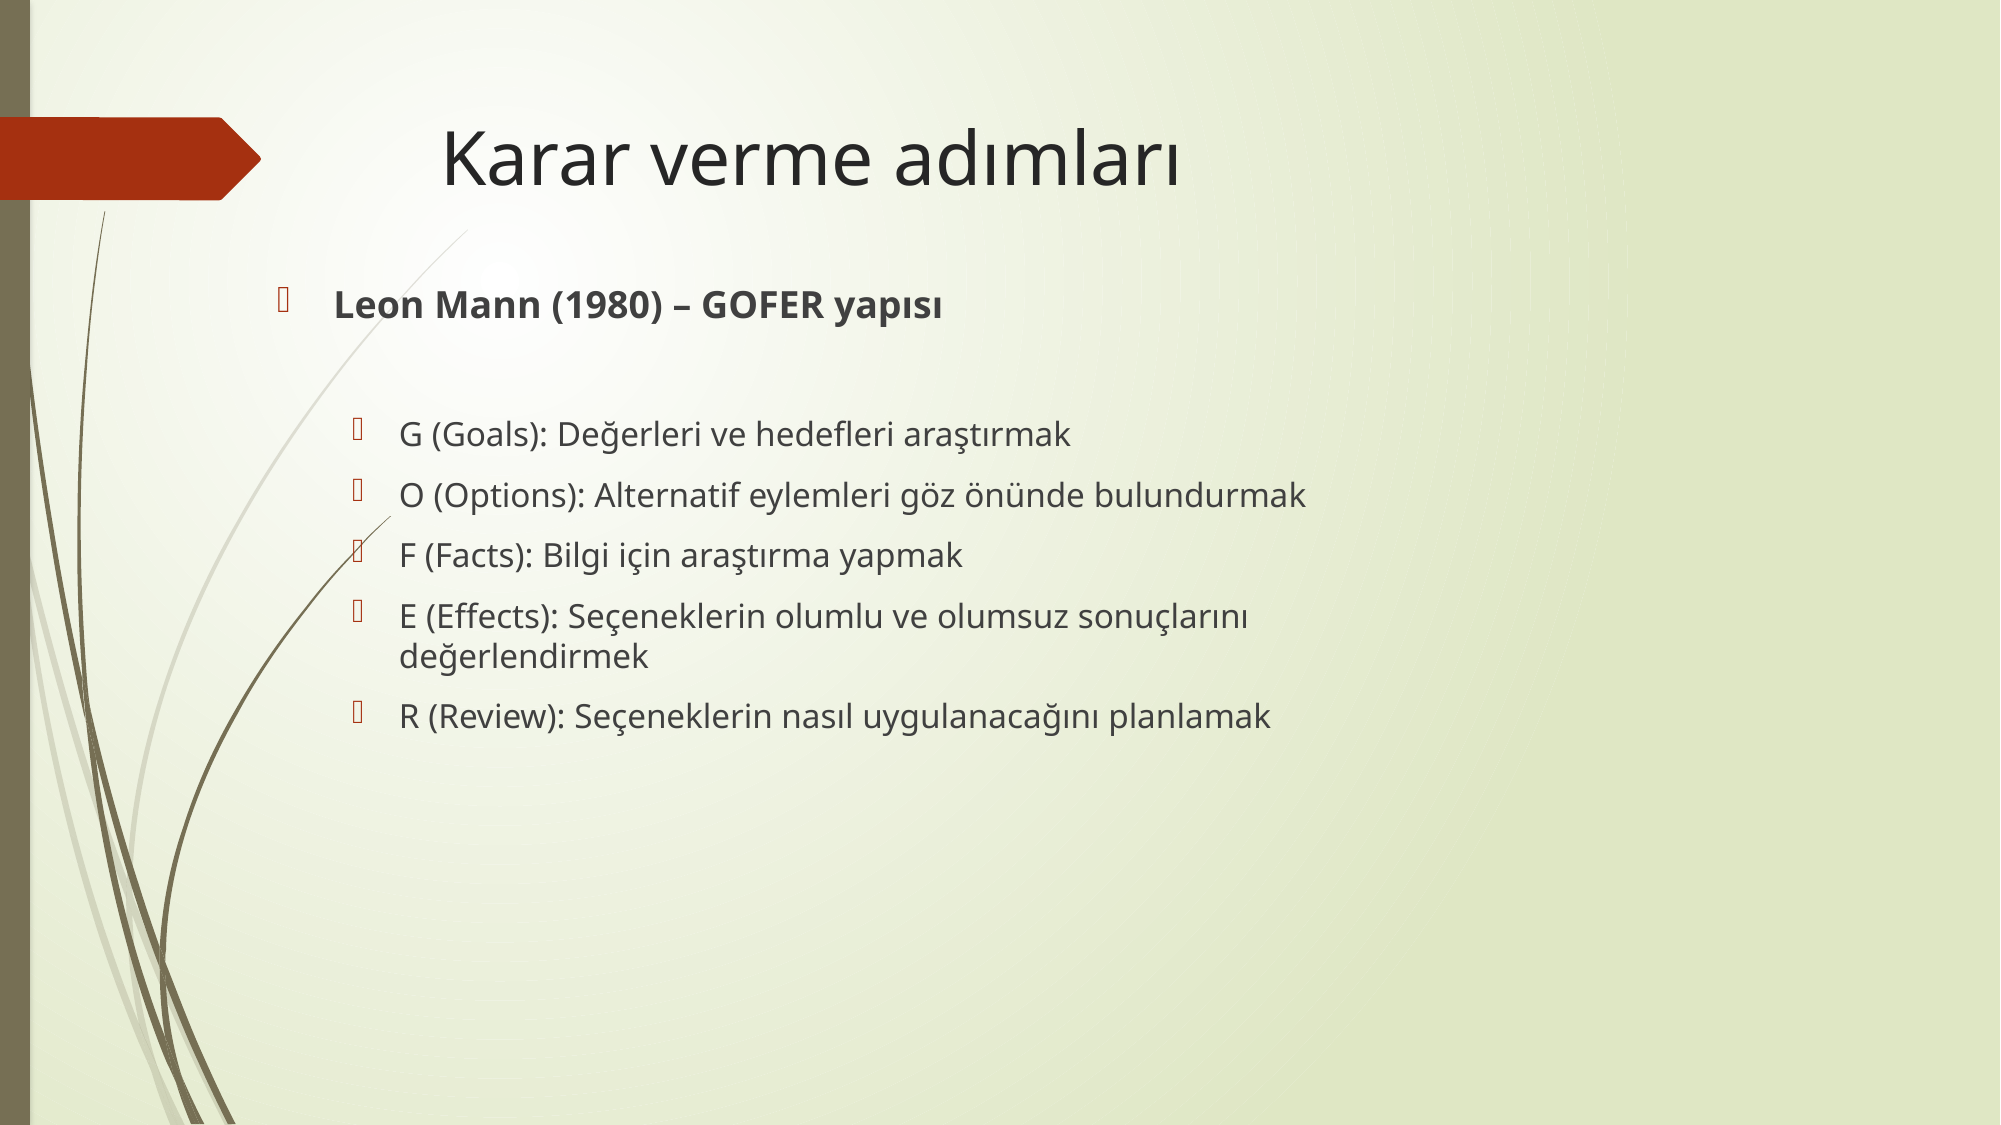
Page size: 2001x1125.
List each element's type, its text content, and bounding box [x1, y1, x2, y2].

title Karar verme adımları [425, 102, 1888, 313]
text_box Leon Mann (1980) – GOFER yapısı G (Goals): Değerleri ve hedefleri araştırmak O (Options): Alternatif eylemleri göz önünde bulundurmak F (Facts): Bilgi için araştırma yapmak E (Effects): Seçeneklerin olumlu ve olumsuz sonuçlarını değerlendirmek R (Review): Seçeneklerin nasıl uygulanacağını planlamak [262, 273, 1370, 1008]
